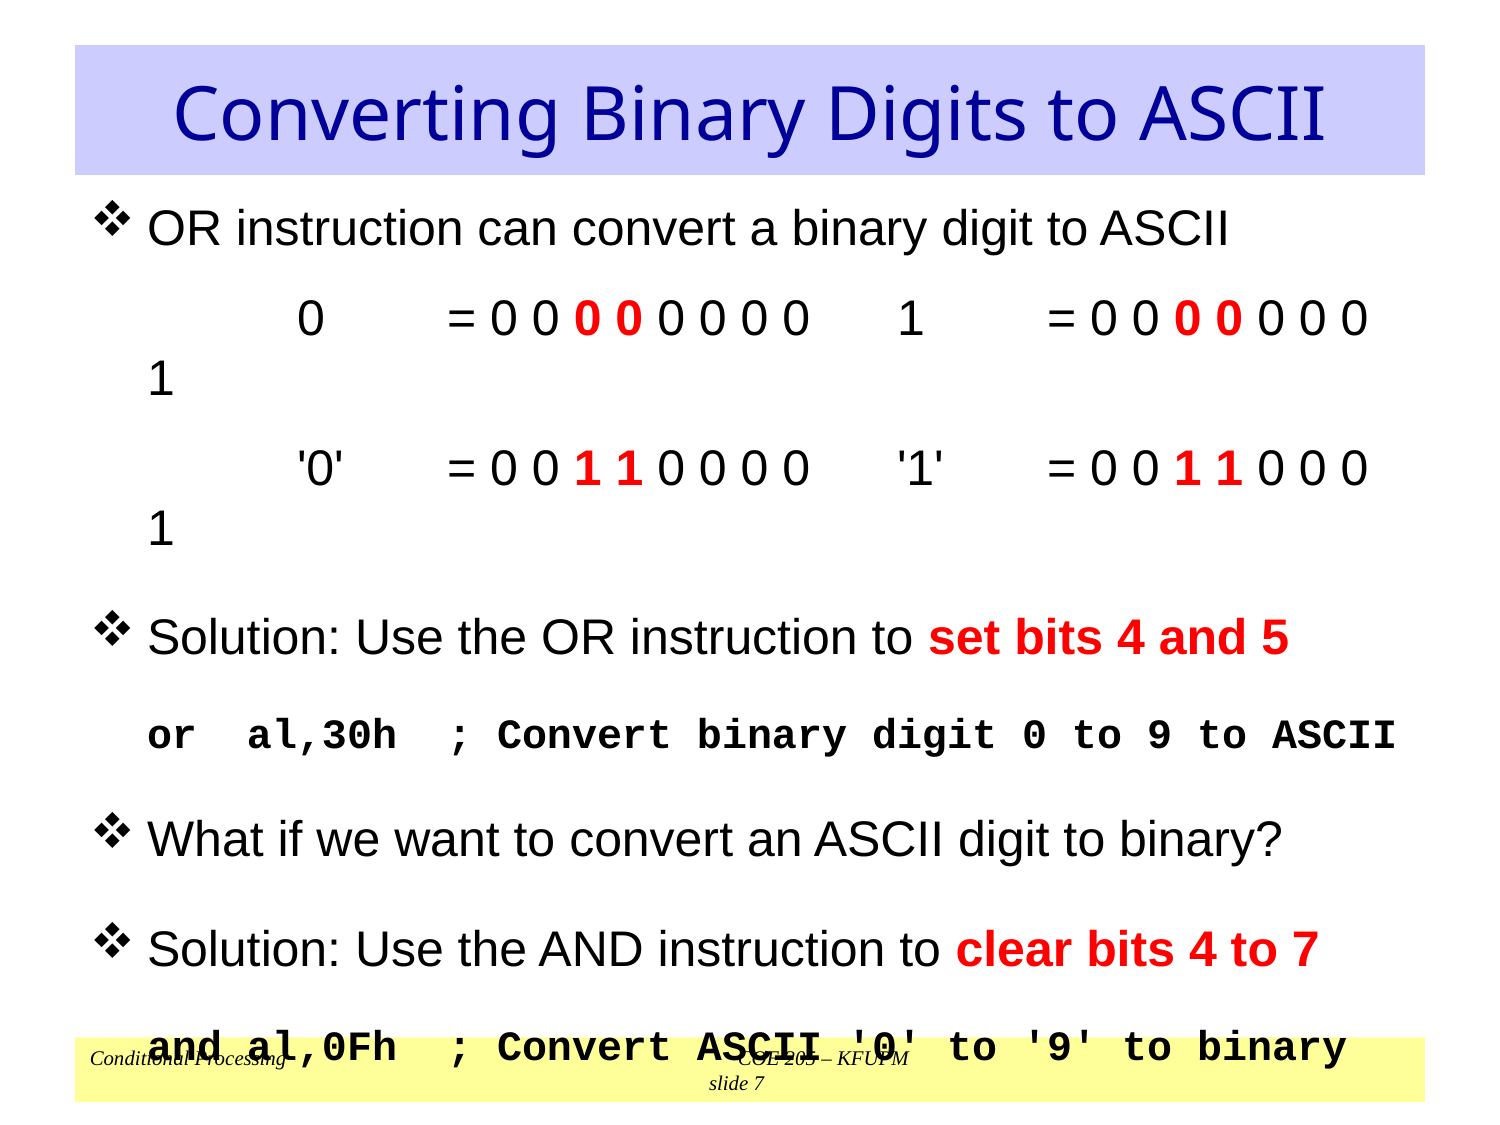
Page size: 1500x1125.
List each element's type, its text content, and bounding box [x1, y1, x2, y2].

list OR instruction can convert a binary digit to ASCII 0 = 0 0 0 0 0 0 0 0 1 = 0 0 0 0 0 0 0 1 '0' = 0 0 1 1 0 0 0 0 '1' = 0 0 1 1 0 0 0 1 Solution: Use the OR instruction to set bits 4 and 5 or al,30h ; Convert binary digit 0 to 9 to ASCII What if we want to convert an ASCII digit to binary? Solution: Use the AND instruction to clear bits 4 to 7 and al,0Fh ; Convert ASCII '0' to '9' to binary [74, 187, 1426, 1032]
title Converting Binary Digits to ASCII [74, 44, 1426, 176]
